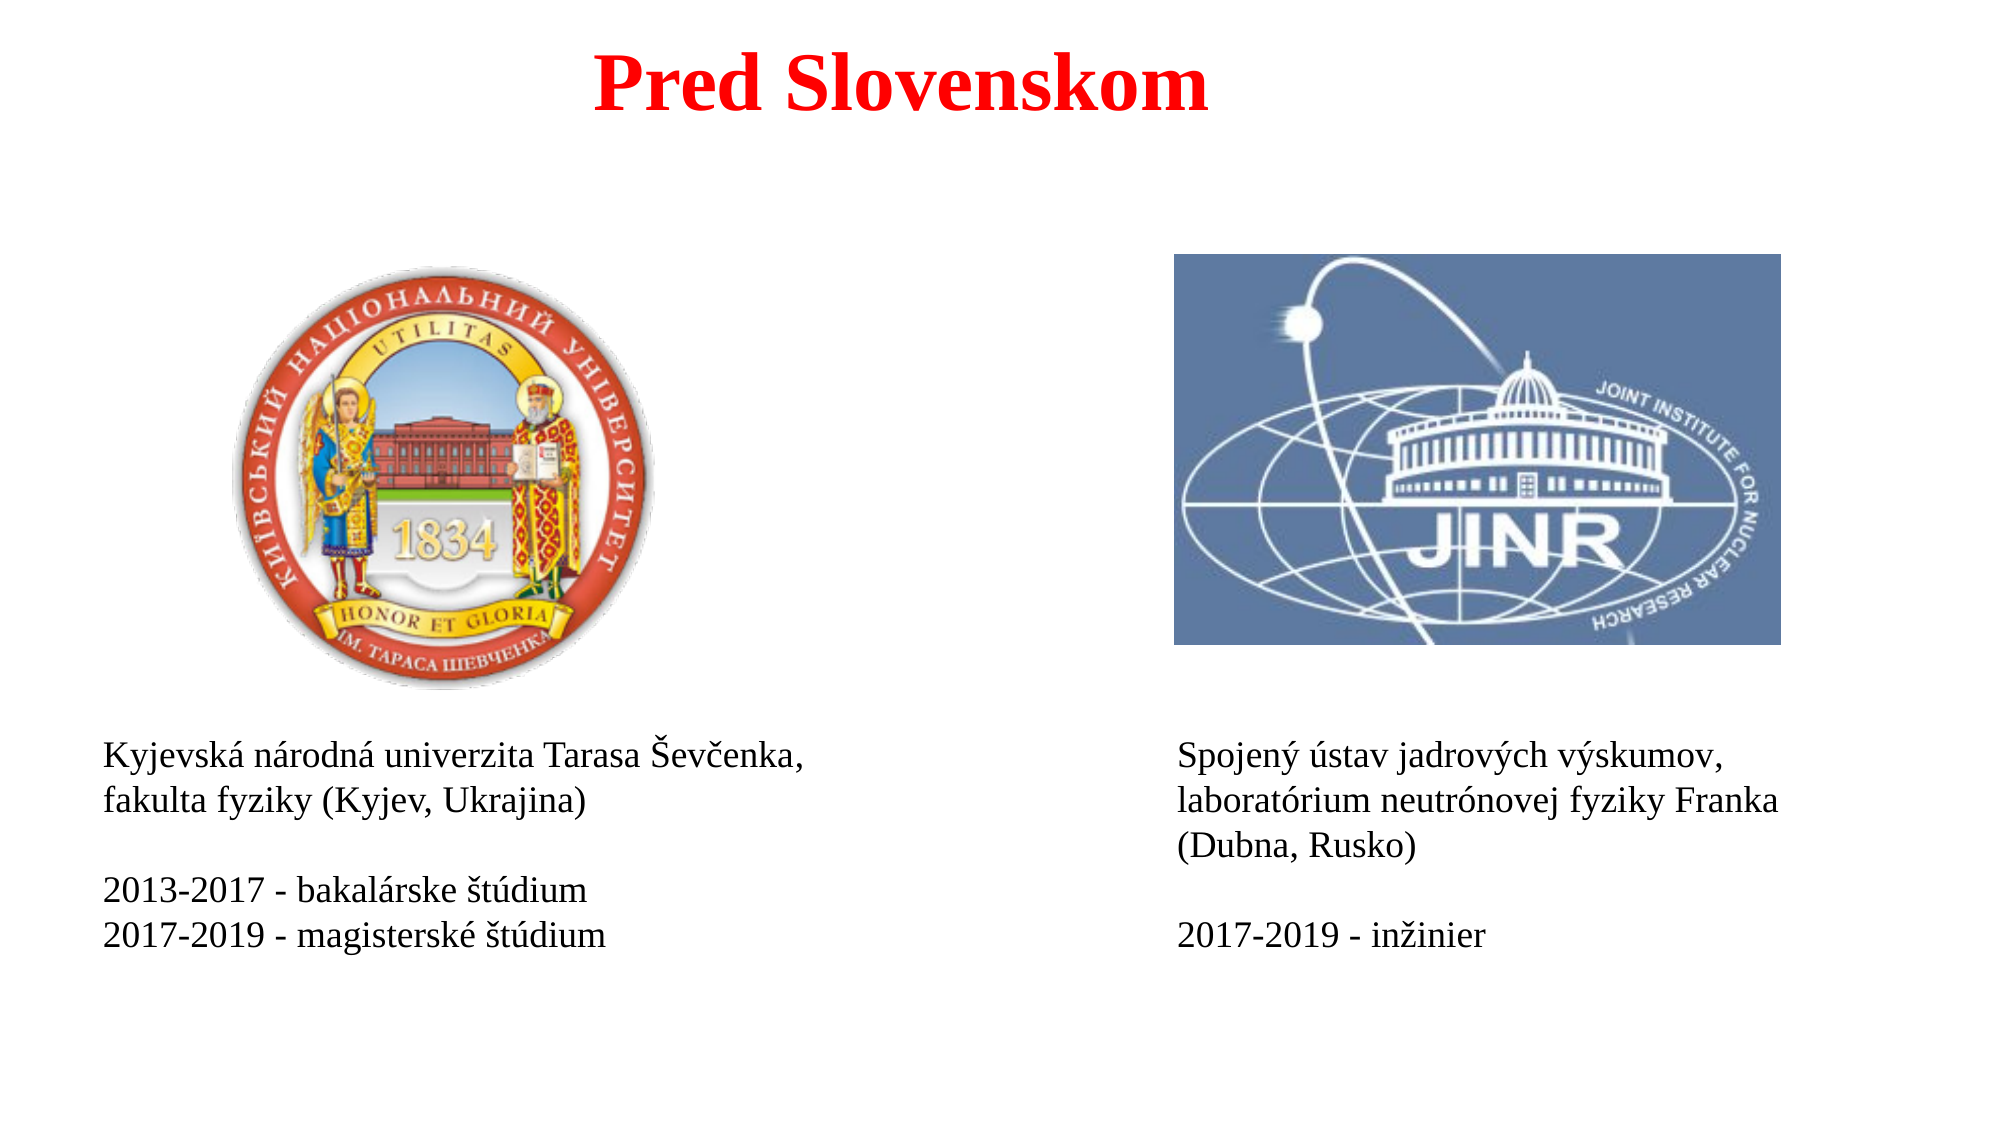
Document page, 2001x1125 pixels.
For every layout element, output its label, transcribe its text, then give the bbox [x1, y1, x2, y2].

picture [140, 254, 743, 707]
text_box Kyjevská národná univerzita Tarasa Ševčenka, fakulta fyziky (Kyjev, Ukrajina) 2013-2017 - bakalárske štúdium 2017-2019 - magisterské štúdium [88, 722, 917, 1008]
text_box Spojený ústav jadrových výskumov, laboratórium neutrónovej fyziky Franka (Dubna, Rusko) 2017-2019 - inžinier [1162, 722, 1795, 963]
picture [1174, 254, 1781, 645]
text_box Pred Slovenskom [578, 0, 1386, 189]
